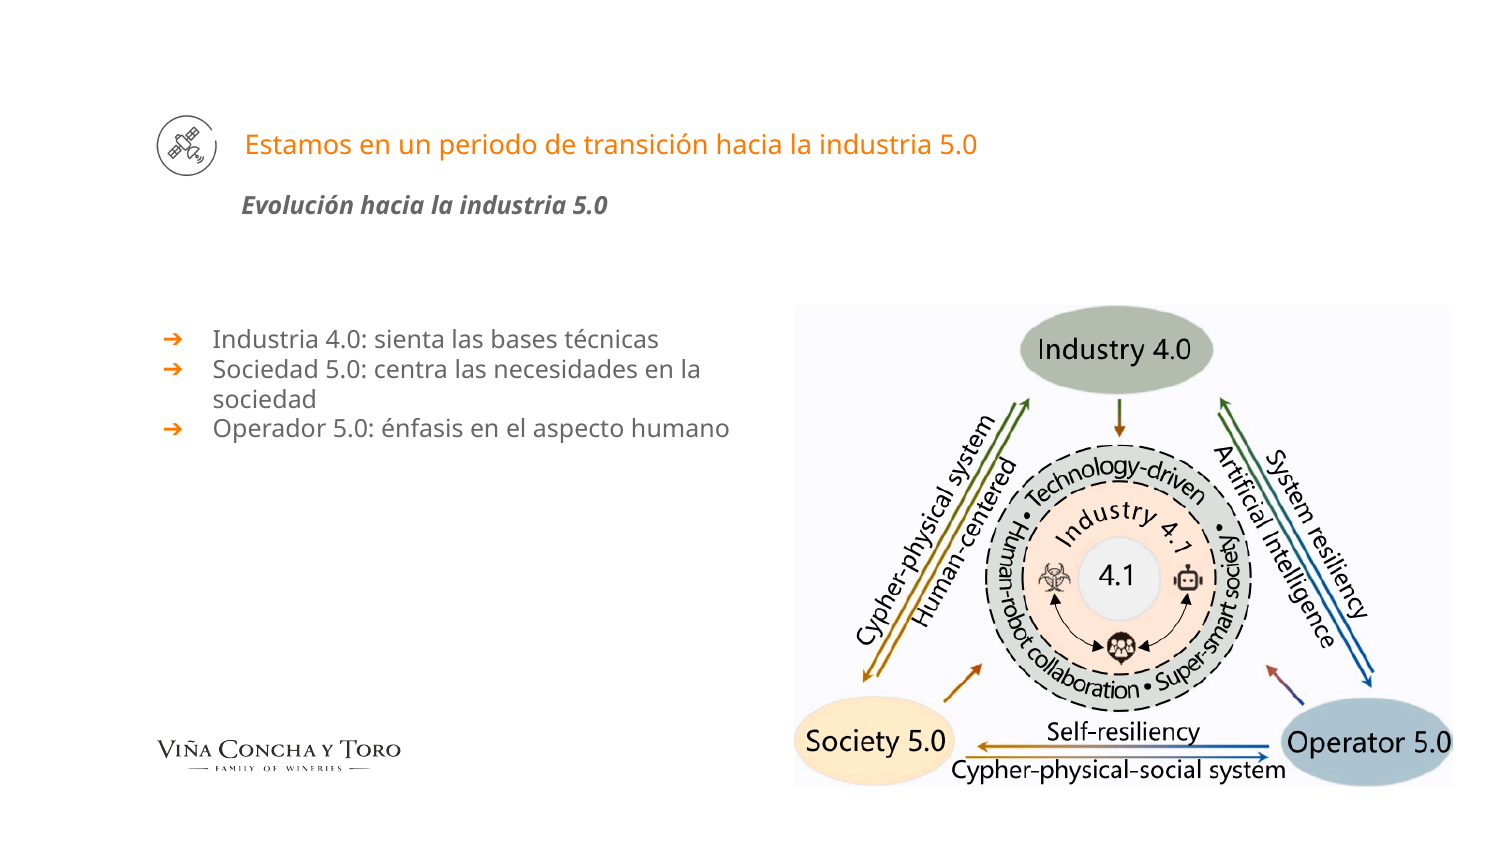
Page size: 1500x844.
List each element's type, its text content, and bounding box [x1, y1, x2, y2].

text_box Estamos en un periodo de transición hacia la industria 5.0 [229, 112, 1083, 175]
picture [150, 109, 223, 180]
text_box Evolución hacia la industria 5.0 [201, 182, 1261, 227]
picture [140, 724, 423, 781]
text_box Industria 4.0: sienta las bases técnicas Sociedad 5.0: centra las necesidades en la sociedad Operador 5.0: énfasis en el aspecto humano [122, 315, 783, 481]
picture [788, 304, 1470, 802]
